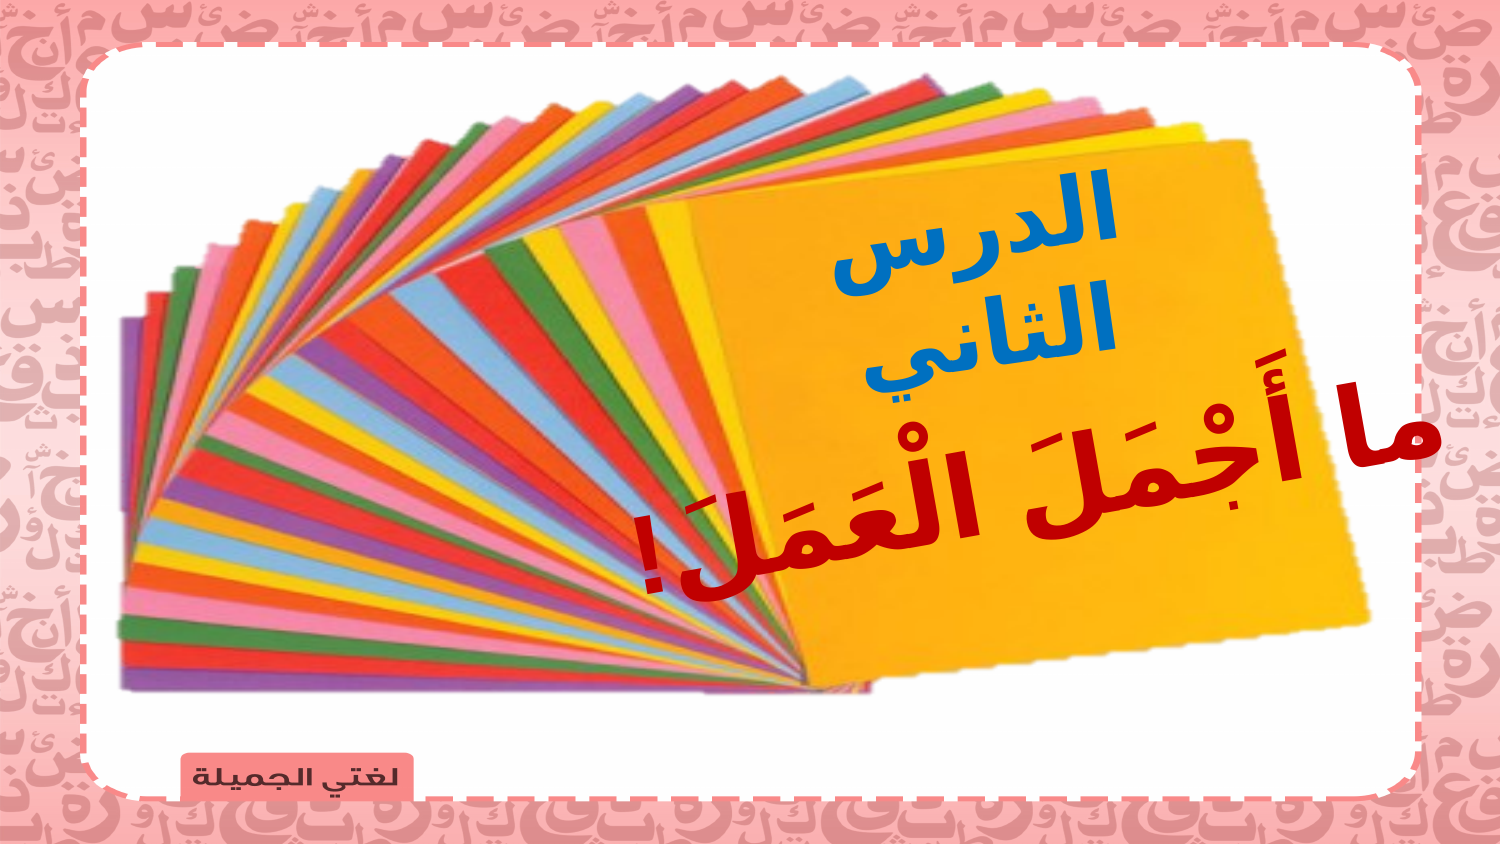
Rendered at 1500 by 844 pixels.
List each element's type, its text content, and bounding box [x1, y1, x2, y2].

picture [0, 0, 1500, 844]
text_box ما أَجْمَلَ الْعَمَلَ! [1398, 329, 1473, 491]
